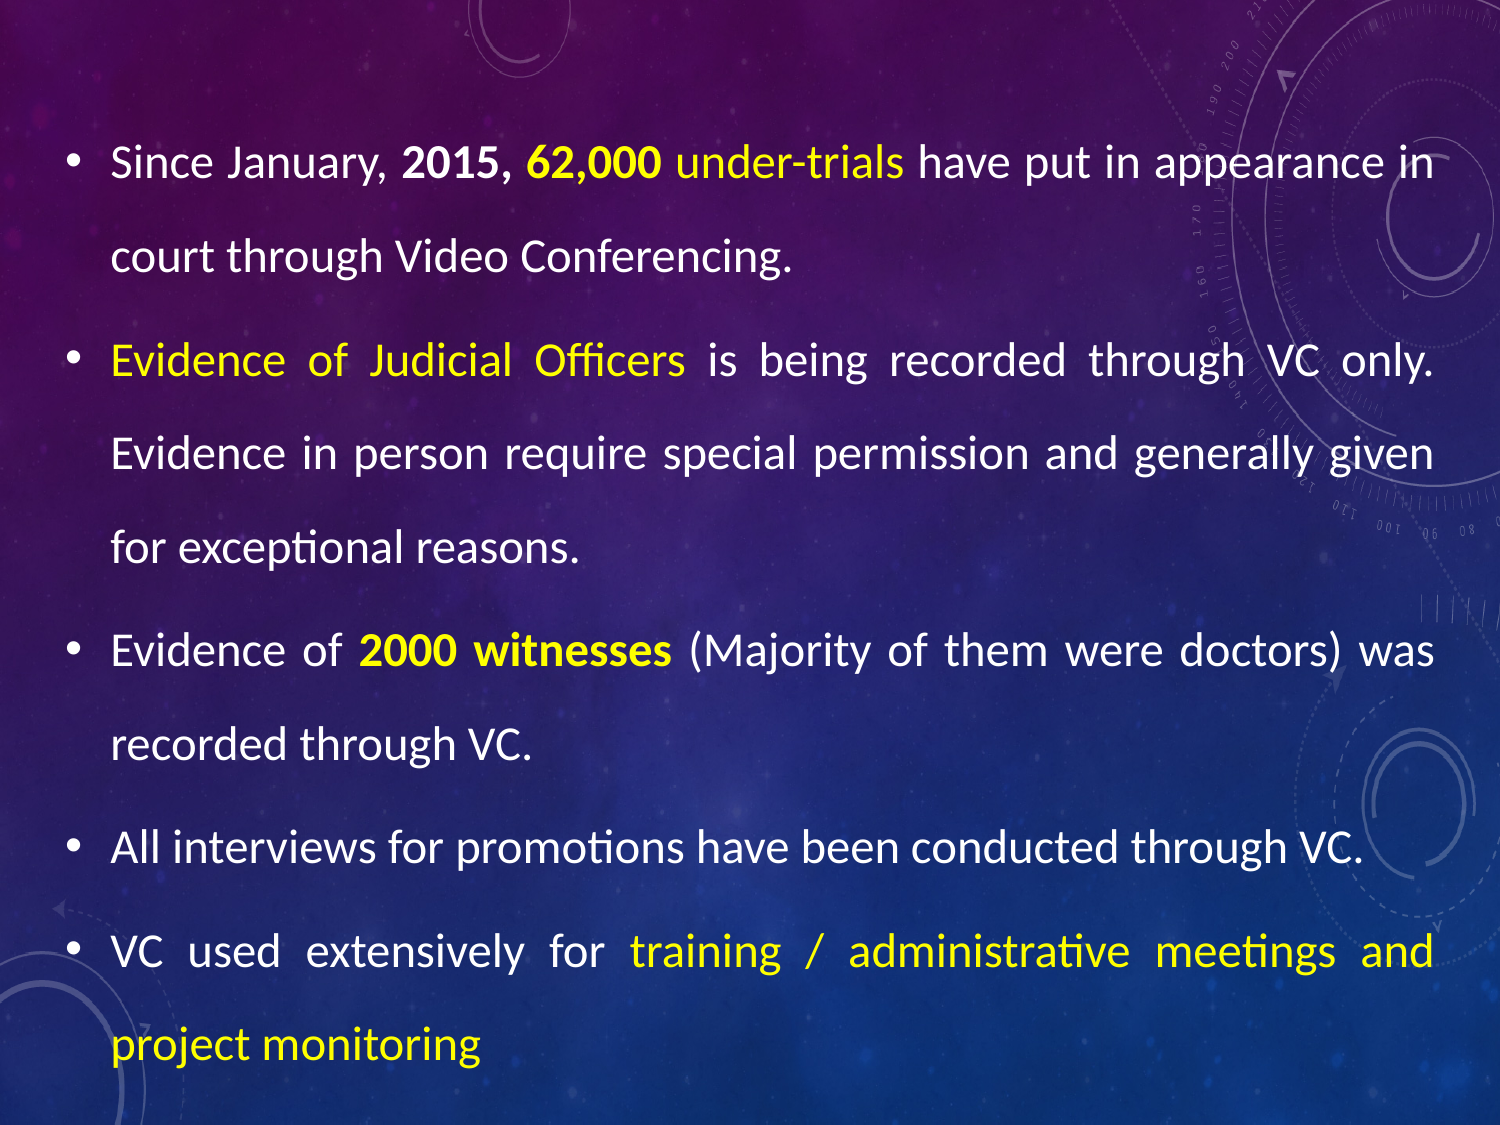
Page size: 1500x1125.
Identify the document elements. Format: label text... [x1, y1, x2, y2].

list Since January, 2015, 62,000 under-trials have put in appearance in court through Video Conferencing. Evidence of Judicial Officers is being recorded through VC only. Evidence in person require special permission and generally given for exceptional reasons. Evidence of 2000 witnesses (Majority of them were doctors) was recorded through VC. All interviews for promotions have been conducted through VC. VC used extensively for training / administrative meetings and project monitoring [50, 87, 1450, 1088]
picture [0, 0, 1500, 1125]
